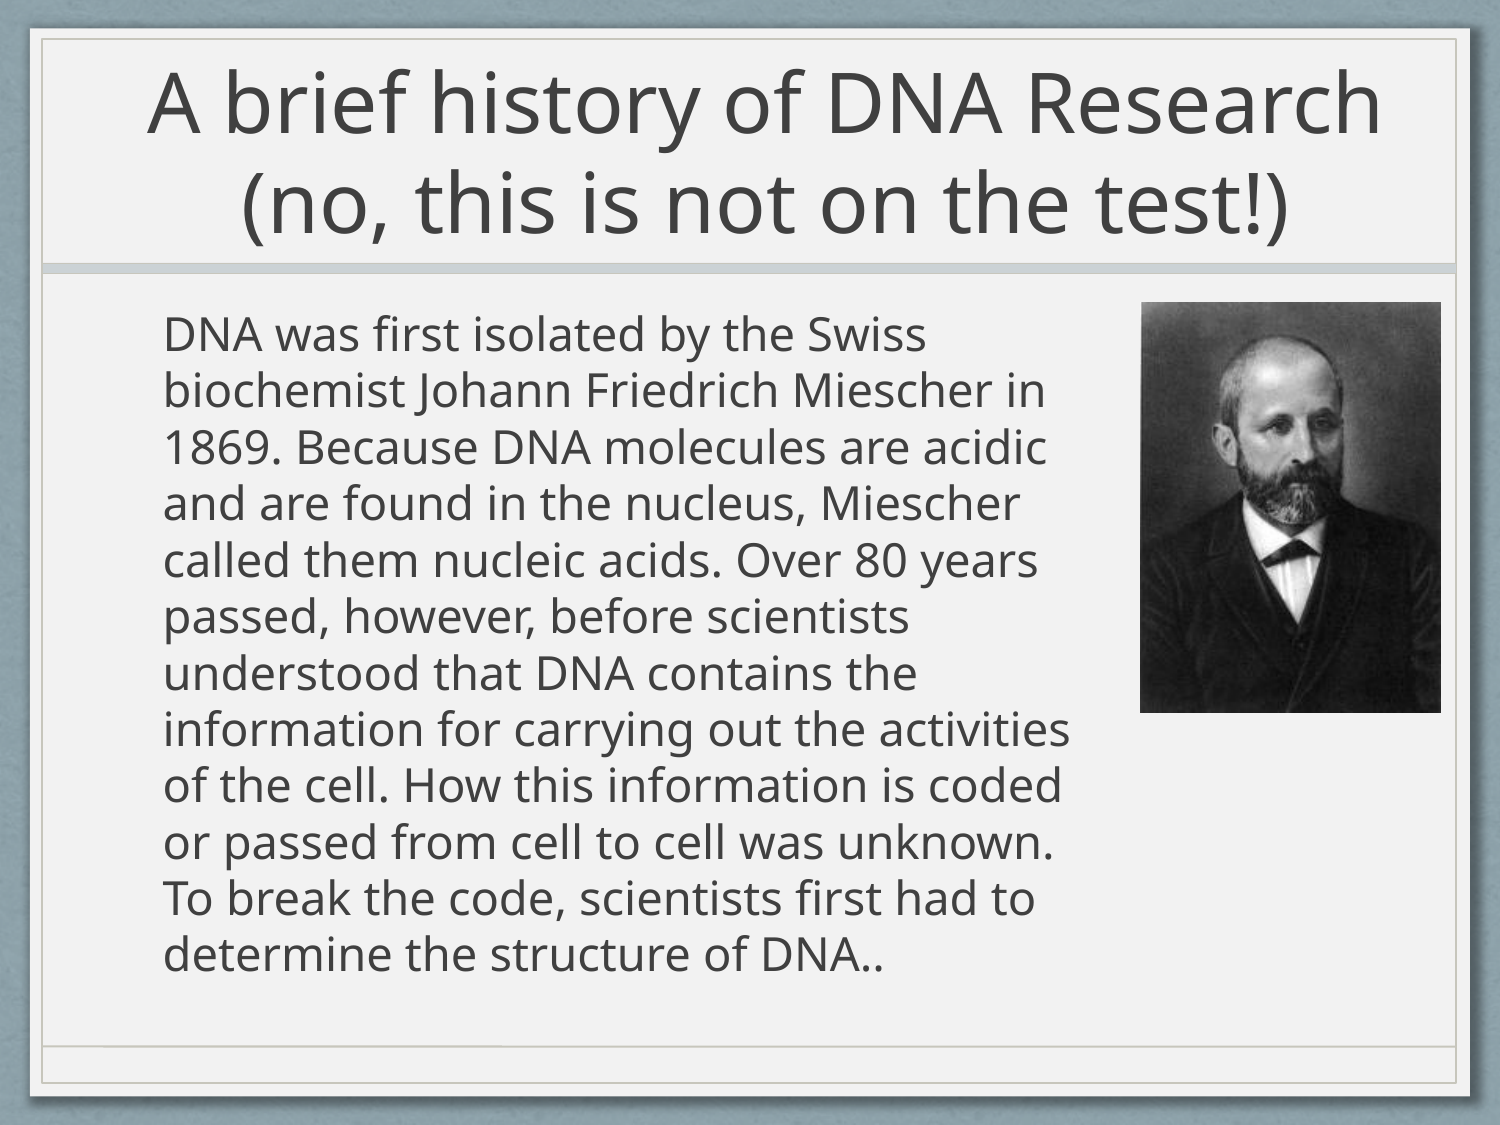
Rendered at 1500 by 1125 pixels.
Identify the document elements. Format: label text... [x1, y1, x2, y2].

list DNA was first isolated by the Swiss biochemist Johann Friedrich Miescher in 1869. Because DNA molecules are acidic and are found in the nucleus, Miescher called them nucleic acids. Over 80 years passed, however, before scientists understood that DNA contains the information for carrying out the activities of the cell. How this information is coded or passed from cell to cell was unknown. To break the code, scientists first had to determine the structure of DNA.. [147, 297, 1105, 1033]
title A brief history of DNA Research (no, this is not on the test!) [70, 40, 1462, 260]
picture [1139, 301, 1441, 714]
